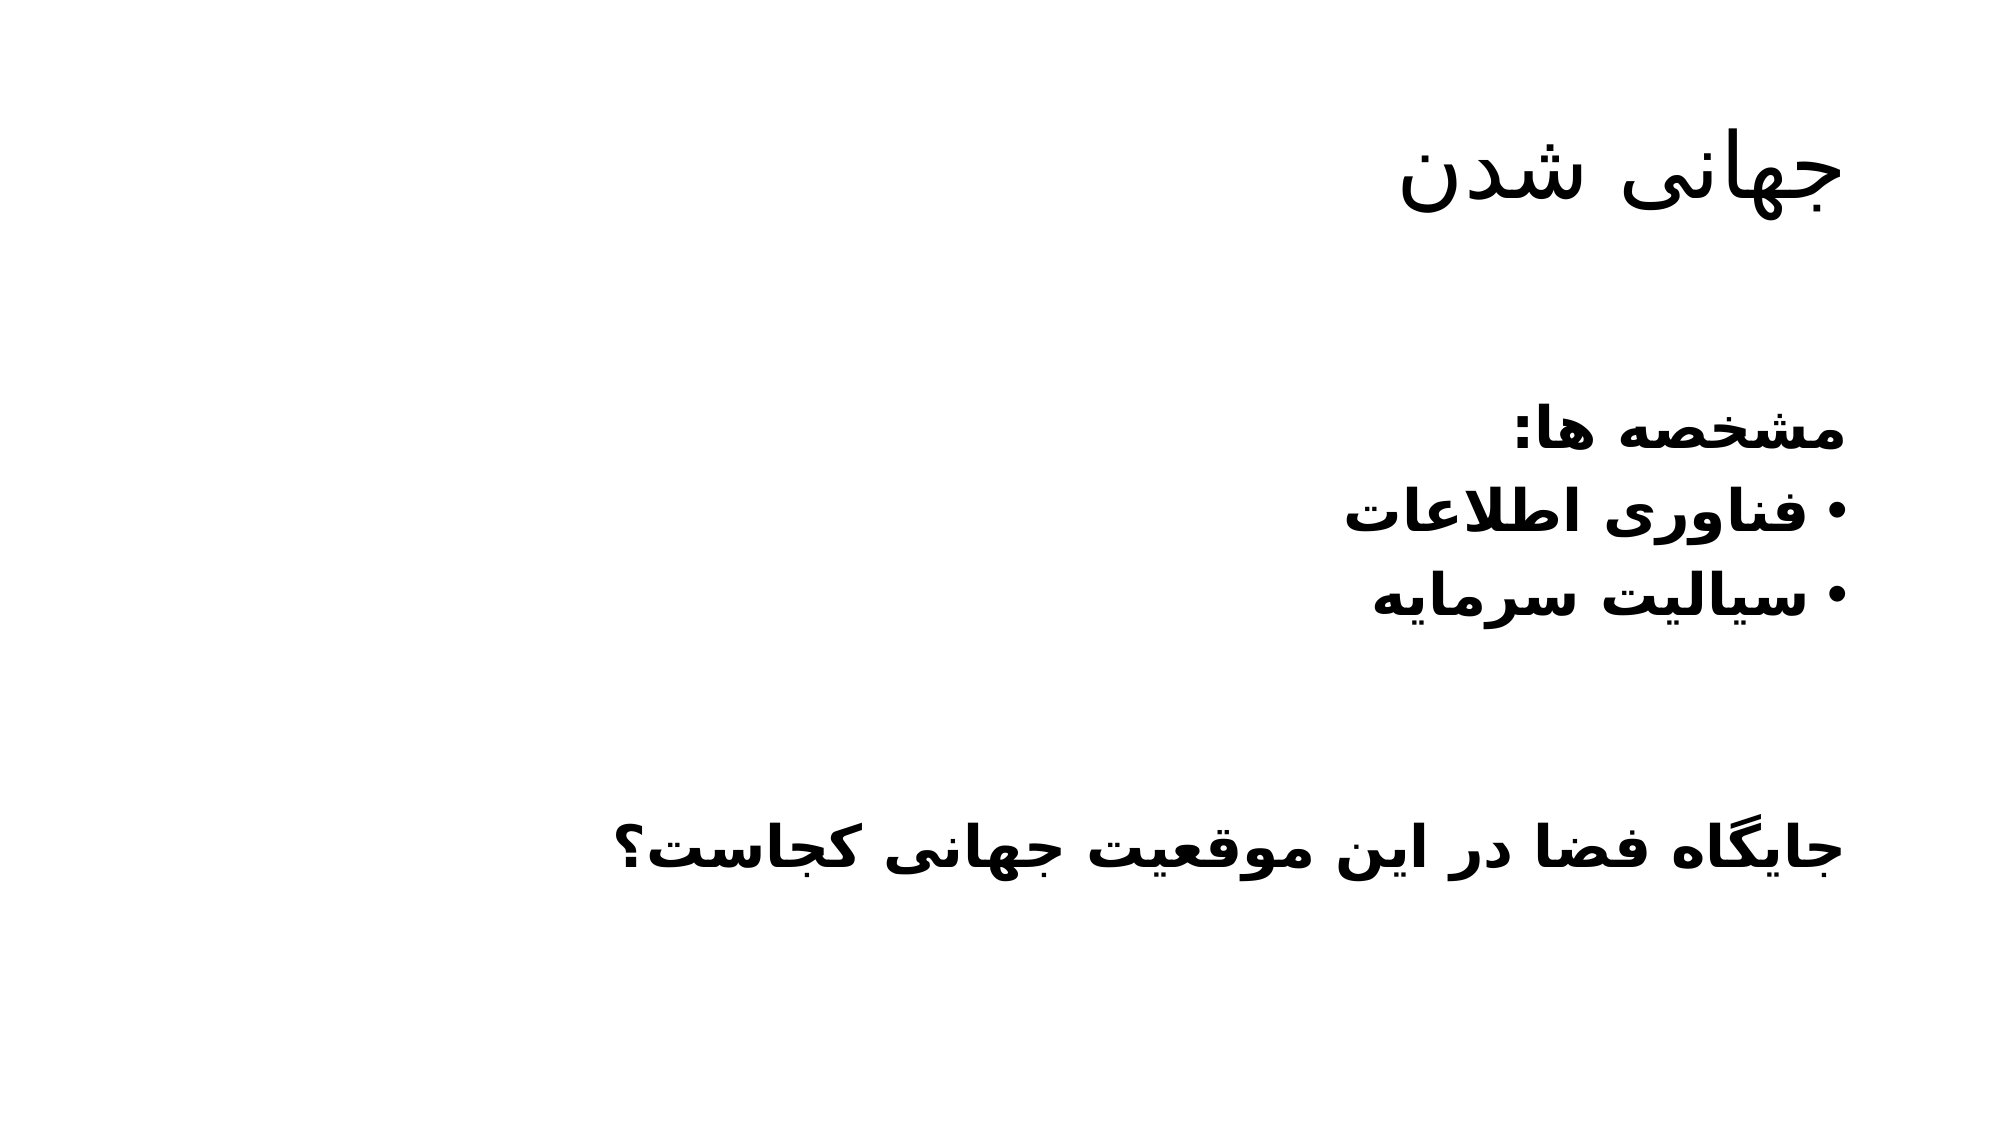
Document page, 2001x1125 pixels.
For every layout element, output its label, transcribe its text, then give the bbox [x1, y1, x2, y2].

title جهانی شدن [137, 59, 1863, 278]
list مشخصه ها: فناوری اطلاعات سیالیت سرمایه جایگاه فضا در این موقعیت جهانی کجاست؟ [137, 299, 1863, 1014]
